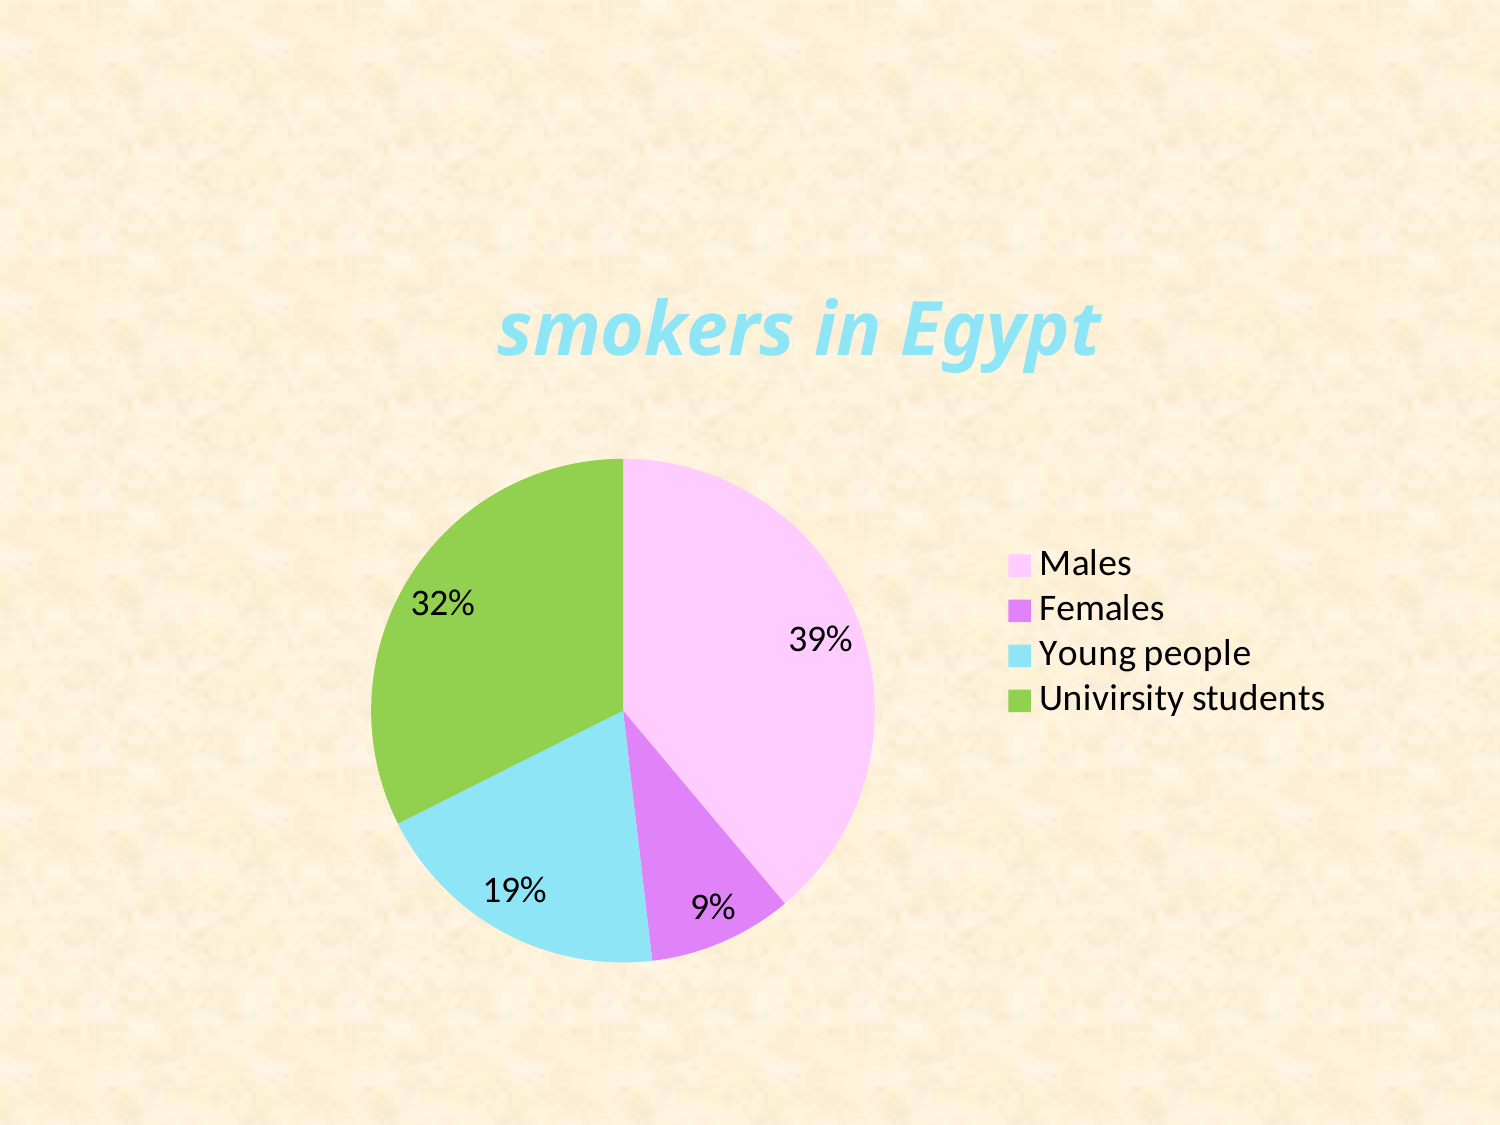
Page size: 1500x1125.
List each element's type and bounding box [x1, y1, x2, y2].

picture [0, 0, 1500, 1125]
chart [249, 228, 1351, 1038]
